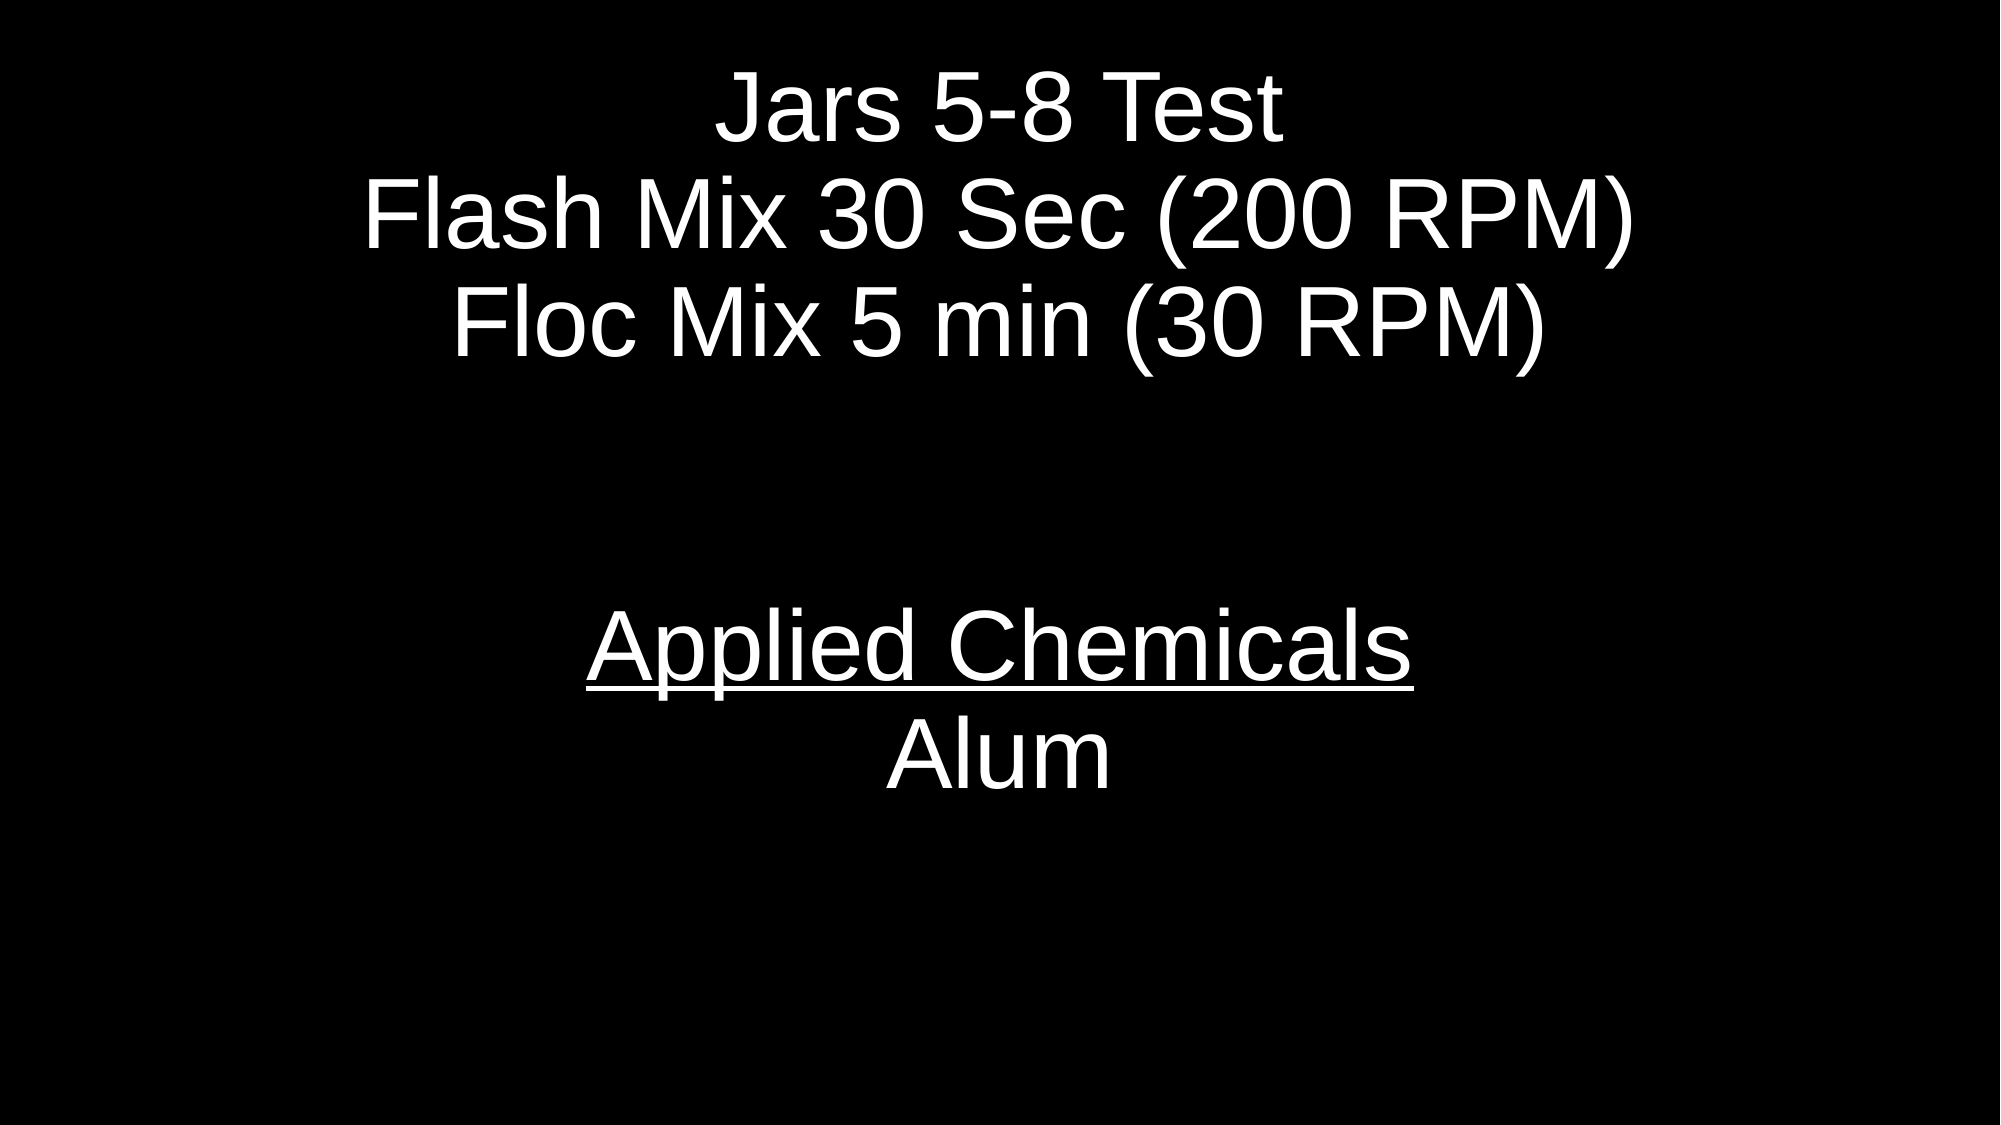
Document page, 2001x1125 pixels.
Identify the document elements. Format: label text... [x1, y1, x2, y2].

title Jars 5-8 Test Flash Mix 30 Sec (200 RPM) Floc Mix 5 min (30 RPM) Applied Chemicals Alum [249, 43, 1750, 1046]
